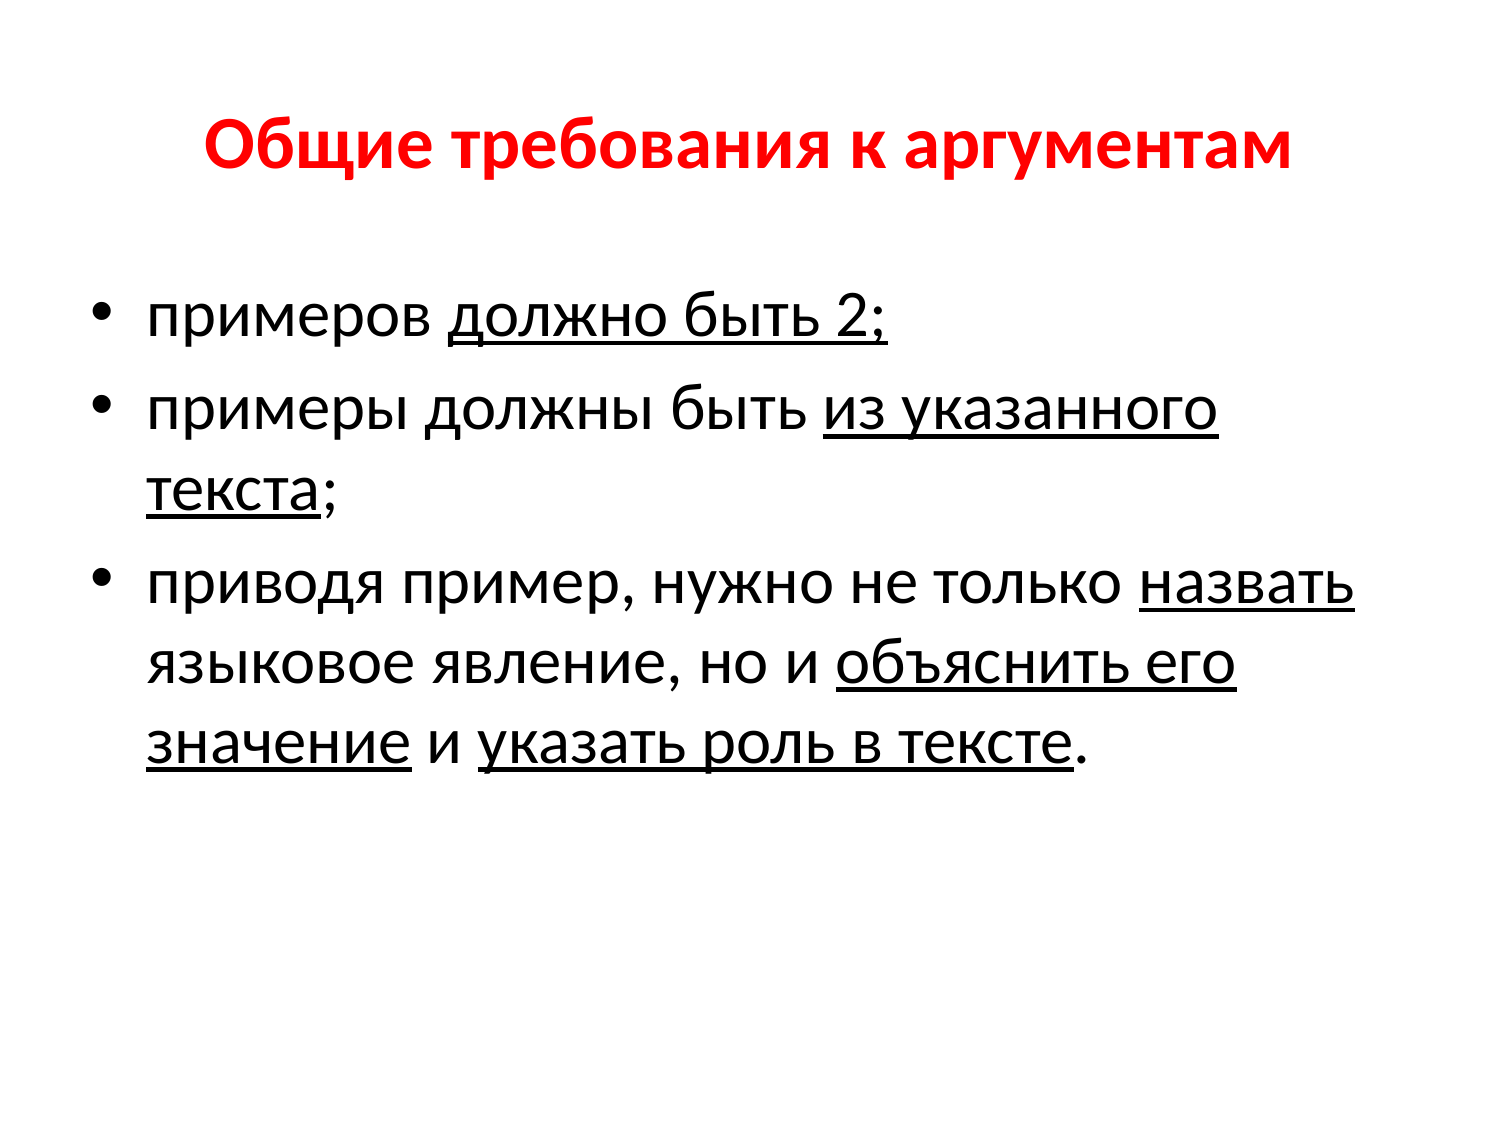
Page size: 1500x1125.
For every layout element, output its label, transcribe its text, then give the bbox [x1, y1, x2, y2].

title Общие требования к аргументам [75, 45, 1425, 233]
list примеров должно быть 2; примеры должны быть из указанного текста; приводя пример, нужно не только назвать языковое явление, но и объяснить его значение и указать роль в тексте. [75, 262, 1425, 1005]
